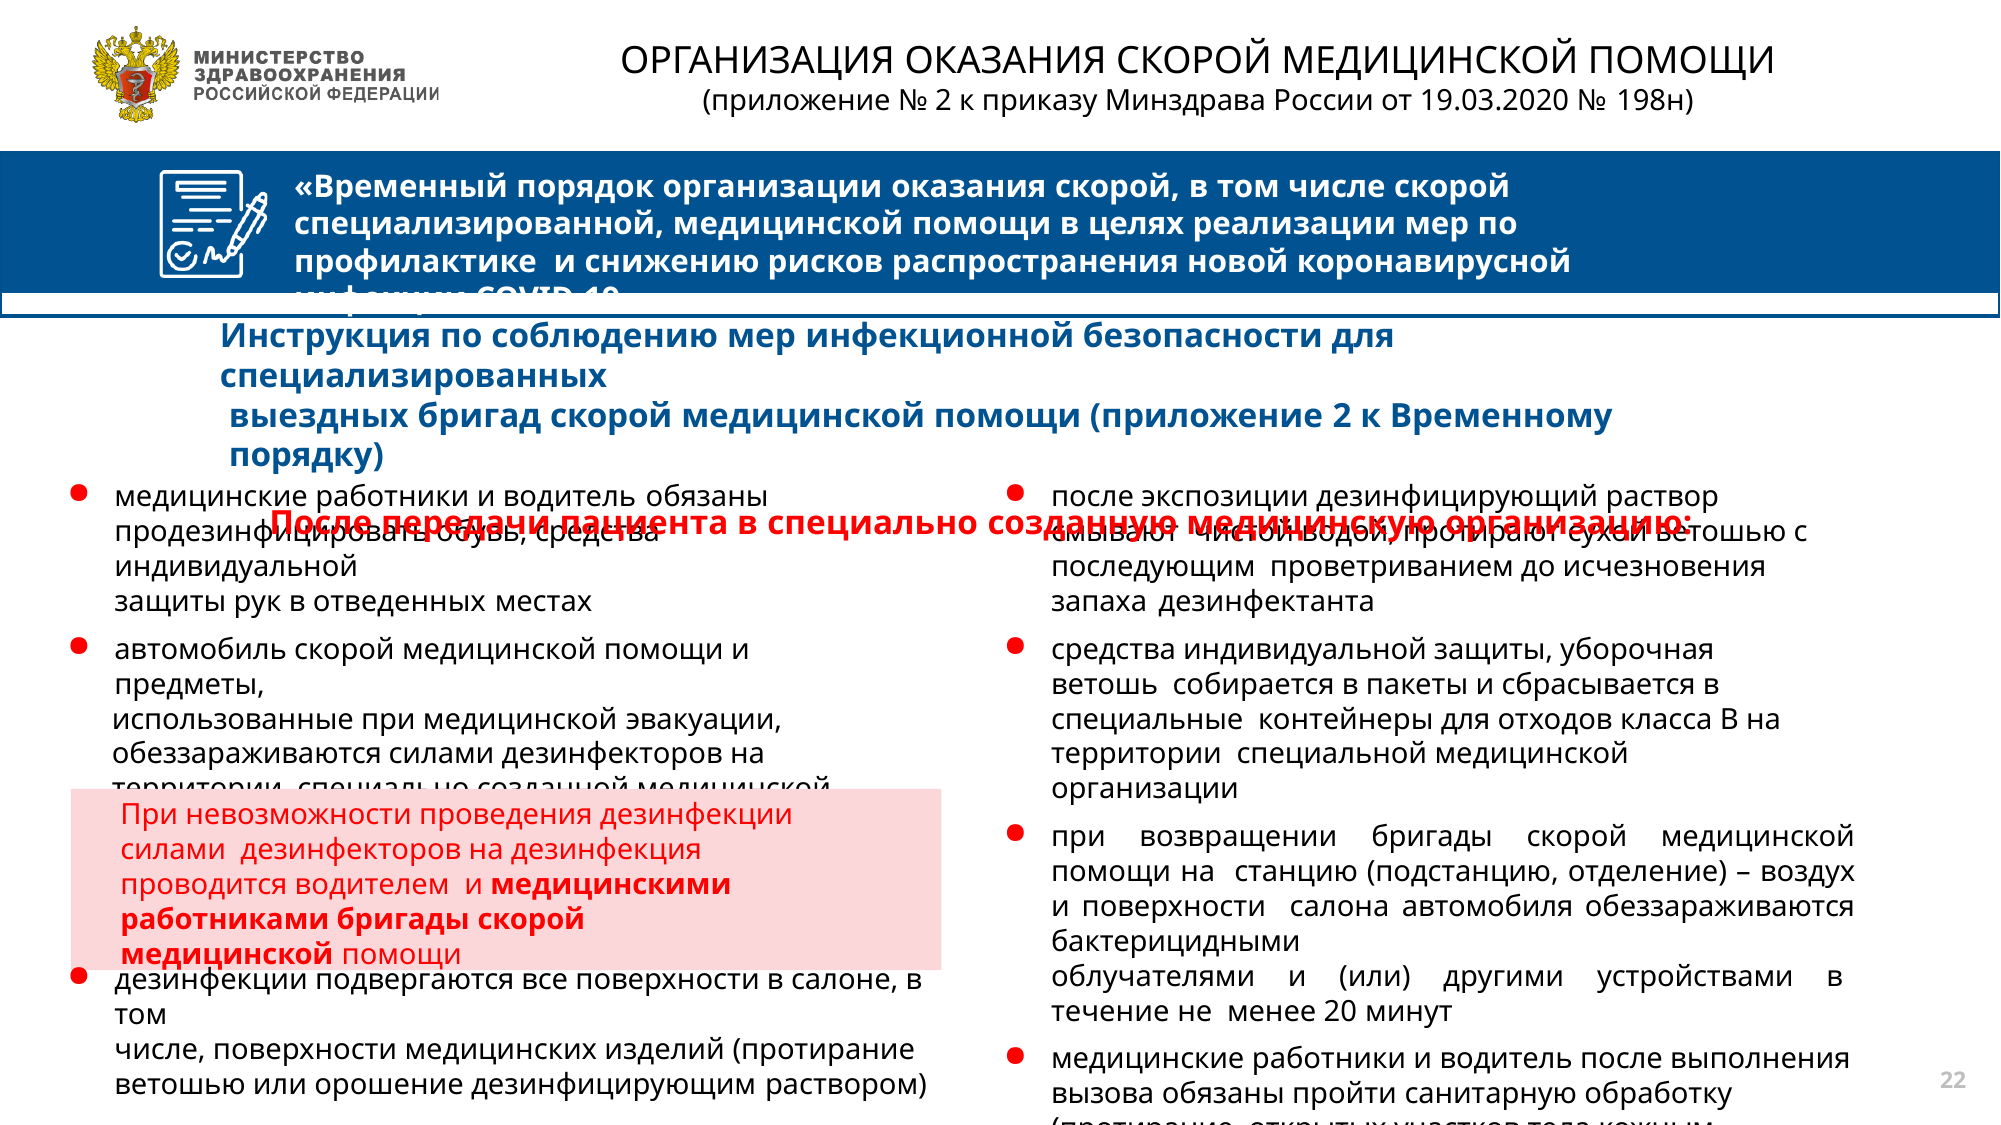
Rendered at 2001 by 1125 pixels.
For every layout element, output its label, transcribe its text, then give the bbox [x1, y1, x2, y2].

text_box дезинфекции подвергаются все поверхности в салоне, в том числе, поверхности медицинских изделий (протирание ветошью или орошение дезинфицирующим раствором) [65, 958, 941, 1101]
text_box «Временный порядок организации оказания скорой, в том числе скорой специализированной, медицинской помощи в целях реализации мер по профилактике и снижению рисков распространения новой коронавирусной инфекции COVID-19» [0, 153, 2000, 317]
text_box При невозможности проведения дезинфекции силами дезинфекторов на дезинфекция проводится водителем и медицинскими работниками бригады скорой медицинской помощи [70, 788, 942, 971]
title ОРГАНИЗАЦИЯ ОКАЗАНИЯ СКОРОЙ МЕДИЦИНСКОЙ ПОМОЩИ (приложение № 2 к приказу Минздрава России от 19.03.2020 № 198н) [410, 34, 1849, 153]
text_box [159, 170, 268, 278]
slide_number 22 [1933, 1063, 1976, 1125]
text_box медицинские работники и водитель обязаны продезинфицировать обувь, средства индивидуальной защиты рук в отведенных местах автомобиль скорой медицинской помощи и предметы, использованные при медицинской эвакуации, обеззараживаются силами дезинфекторов на территории специально созданной медицинской организации на специально оборудованной площадке со стоком и ямой [65, 475, 910, 910]
text_box Инструкция по соблюдению мер инфекционной безопасности для специализированных выездных бригад скорой медицинской помощи (приложение 2 к Временному порядку) После передачи пациента в специально созданную медицинскую организацию: [217, 311, 1777, 542]
text_box [92, 26, 439, 123]
text_box после экспозиции дезинфицирующий раствор смывают чистой водой, протирают сухой ветошью с последующим проветриванием до исчезновения запаха дезинфектанта средства индивидуальной защиты, уборочная ветошь собирается в пакеты и сбрасывается в специальные контейнеры для отходов класса В на территории специальной медицинской организации при возвращении бригады скорой медицинской помощи на станцию (подстанцию, отделение) – воздух и поверхности салона автомобиля обеззараживаются бактерицидными облучателями и (или) другими устройствами в течение не менее 20 минут медицинские работники и водитель после выполнения вызова обязаны пройти санитарную обработку (протирание открытых участков тела кожным антисептиком) [1002, 475, 1869, 1125]
